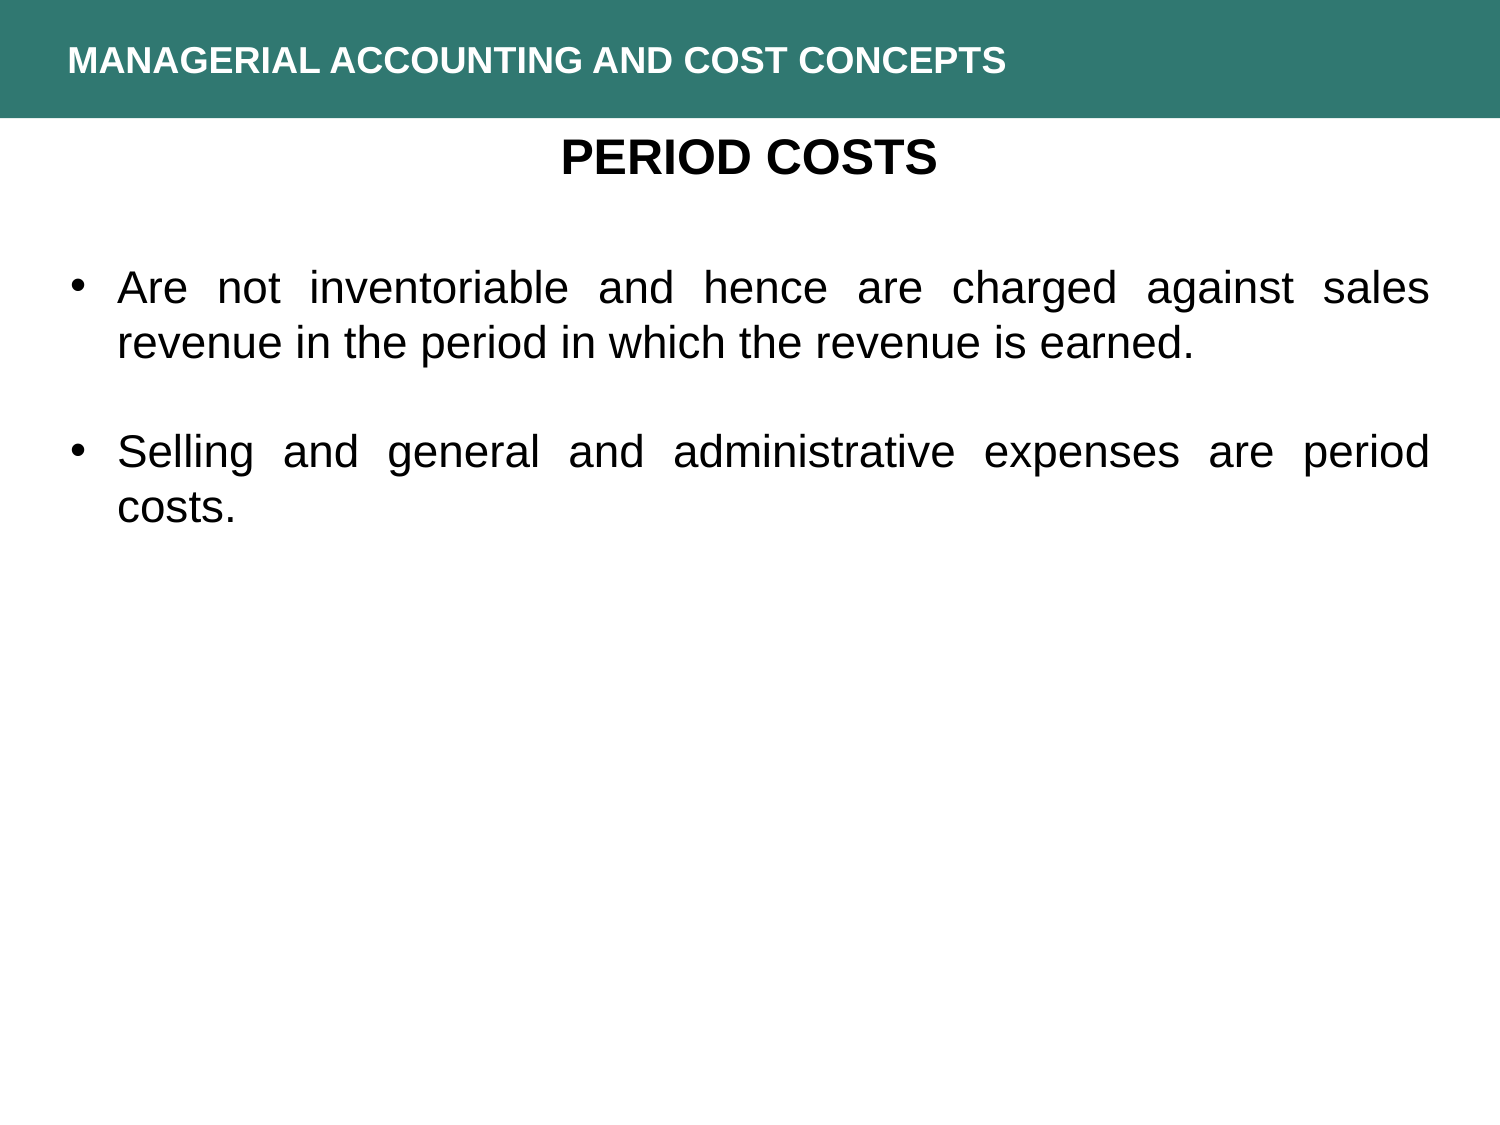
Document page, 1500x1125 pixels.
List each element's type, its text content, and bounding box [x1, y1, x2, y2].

text_box Are not inventoriable and hence are charged against sales revenue in the period in which the revenue is earned. Selling and general and administrative expenses are period costs. [55, 249, 1446, 540]
text_box PERIOD COSTS [55, 117, 1444, 193]
text_box MANAGERIAL ACCOUNTING AND COST CONCEPTS [0, 0, 1500, 120]
